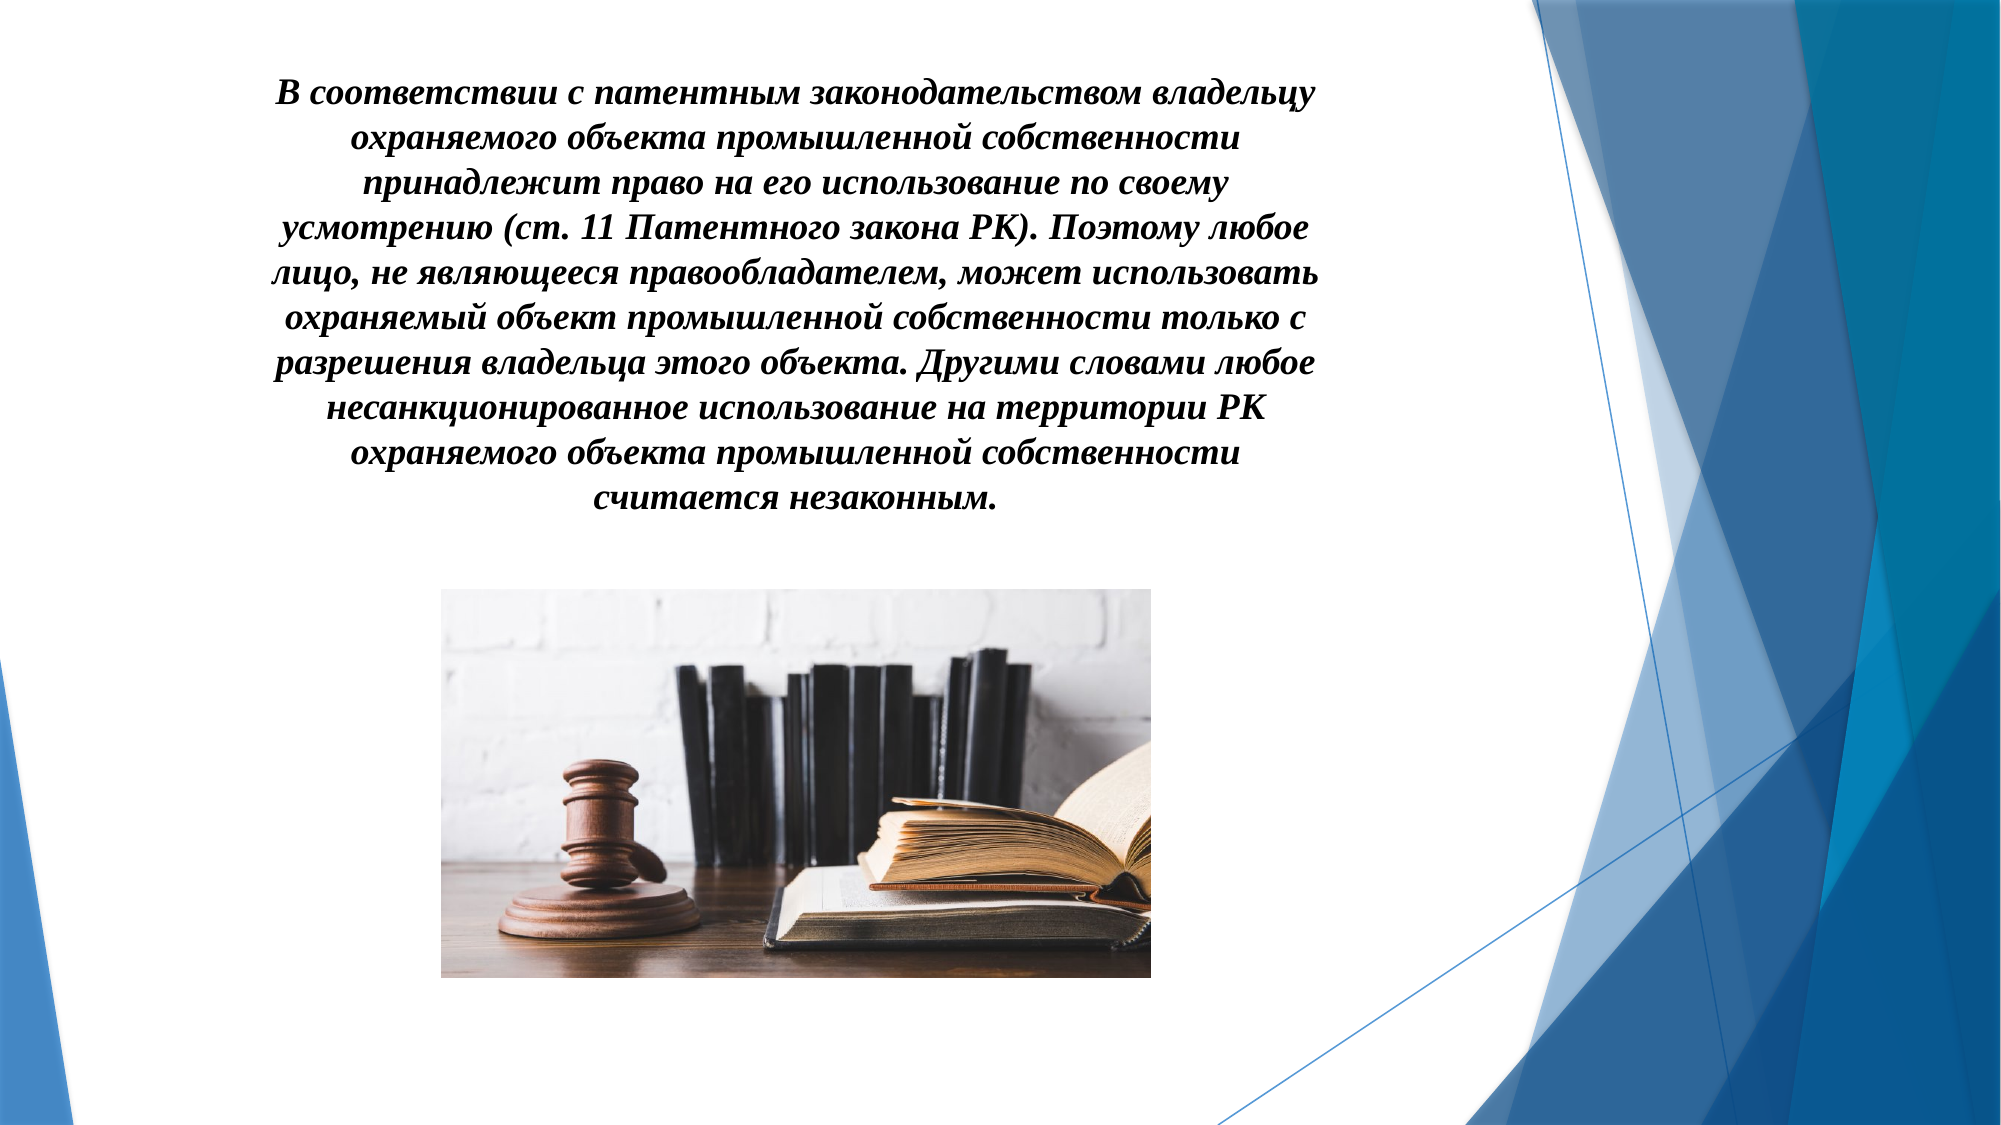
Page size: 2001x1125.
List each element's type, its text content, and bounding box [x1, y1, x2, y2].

title В соответствии с патентным законодательством владельцу охраняемого объекта промышленной собственности принадлежит право на его использование по своему усмотрению (ст. 11 Патентного закона РК). Поэтому любое лицо, не являющееся правообладателем, может использовать охраняемый объект промышленной собственности только с разрешения владельца этого объекта. Другими словами любое несанкционированное использование на территории РК охраняемого объекта промышленной собственности считается незаконным. [239, 59, 1353, 848]
picture [441, 589, 1152, 979]
